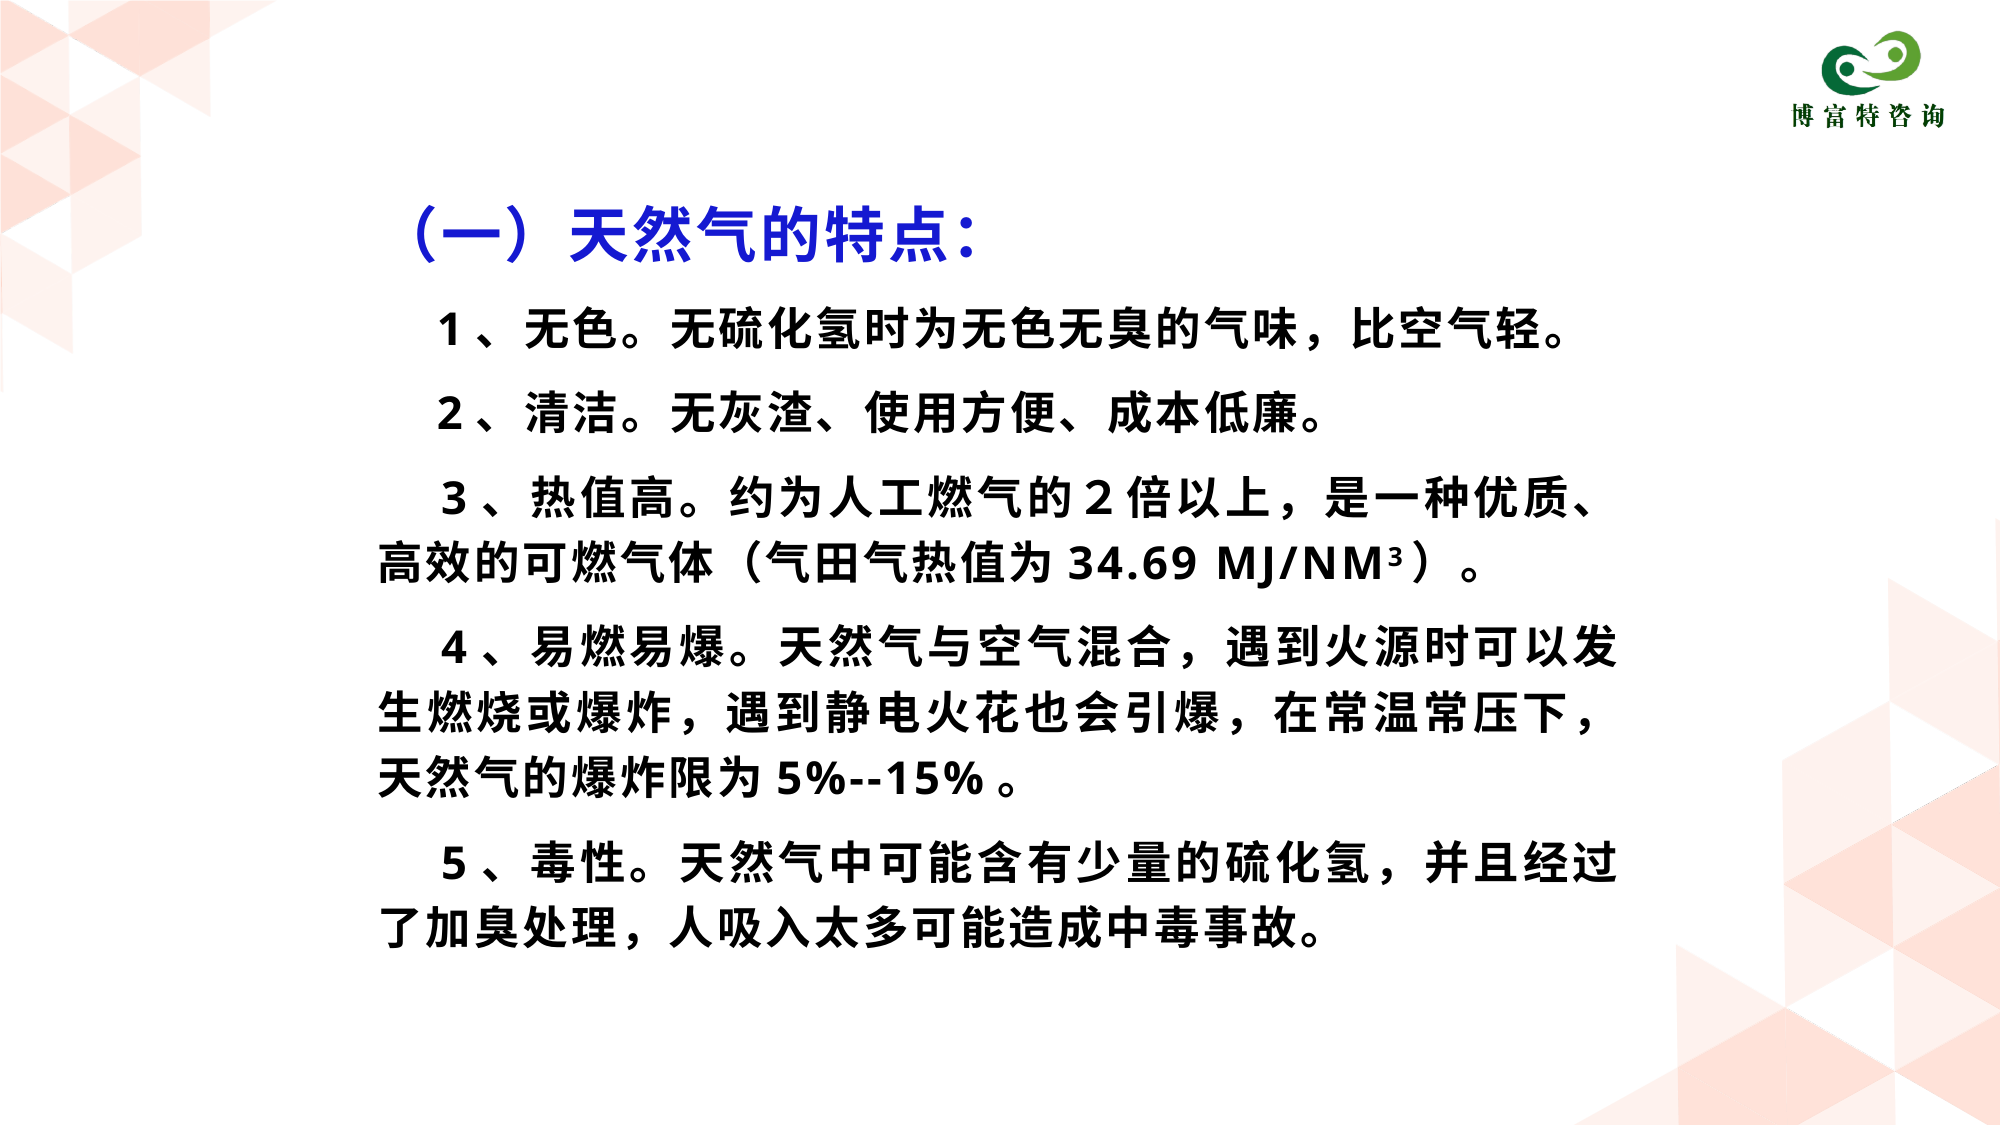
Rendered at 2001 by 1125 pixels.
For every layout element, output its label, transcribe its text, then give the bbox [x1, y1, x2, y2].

picture [1570, 517, 2000, 1125]
picture [1, 1, 279, 392]
picture [1772, 30, 1969, 131]
list （一）天然气的特点： 1、无色。无硫化氢时为无色无臭的气味，比空气轻。 2、清洁。无灰渣、使用方便、成本低廉。 3、热值高。约为人工燃气的２倍以上，是一种优质、高效的可燃气体（气田气热值为34.69 MJ/NM3）。 4、易燃易爆。天然气与空气混合，遇到火源时可以发生燃烧或爆炸，遇到静电火花也会引爆，在常温常压下，天然气的爆炸限为5%--15%。 5、毒性。天然气中可能含有少量的硫化氢，并且经过了加臭处理，人吸入太多可能造成中毒事故。 [362, 174, 1638, 978]
